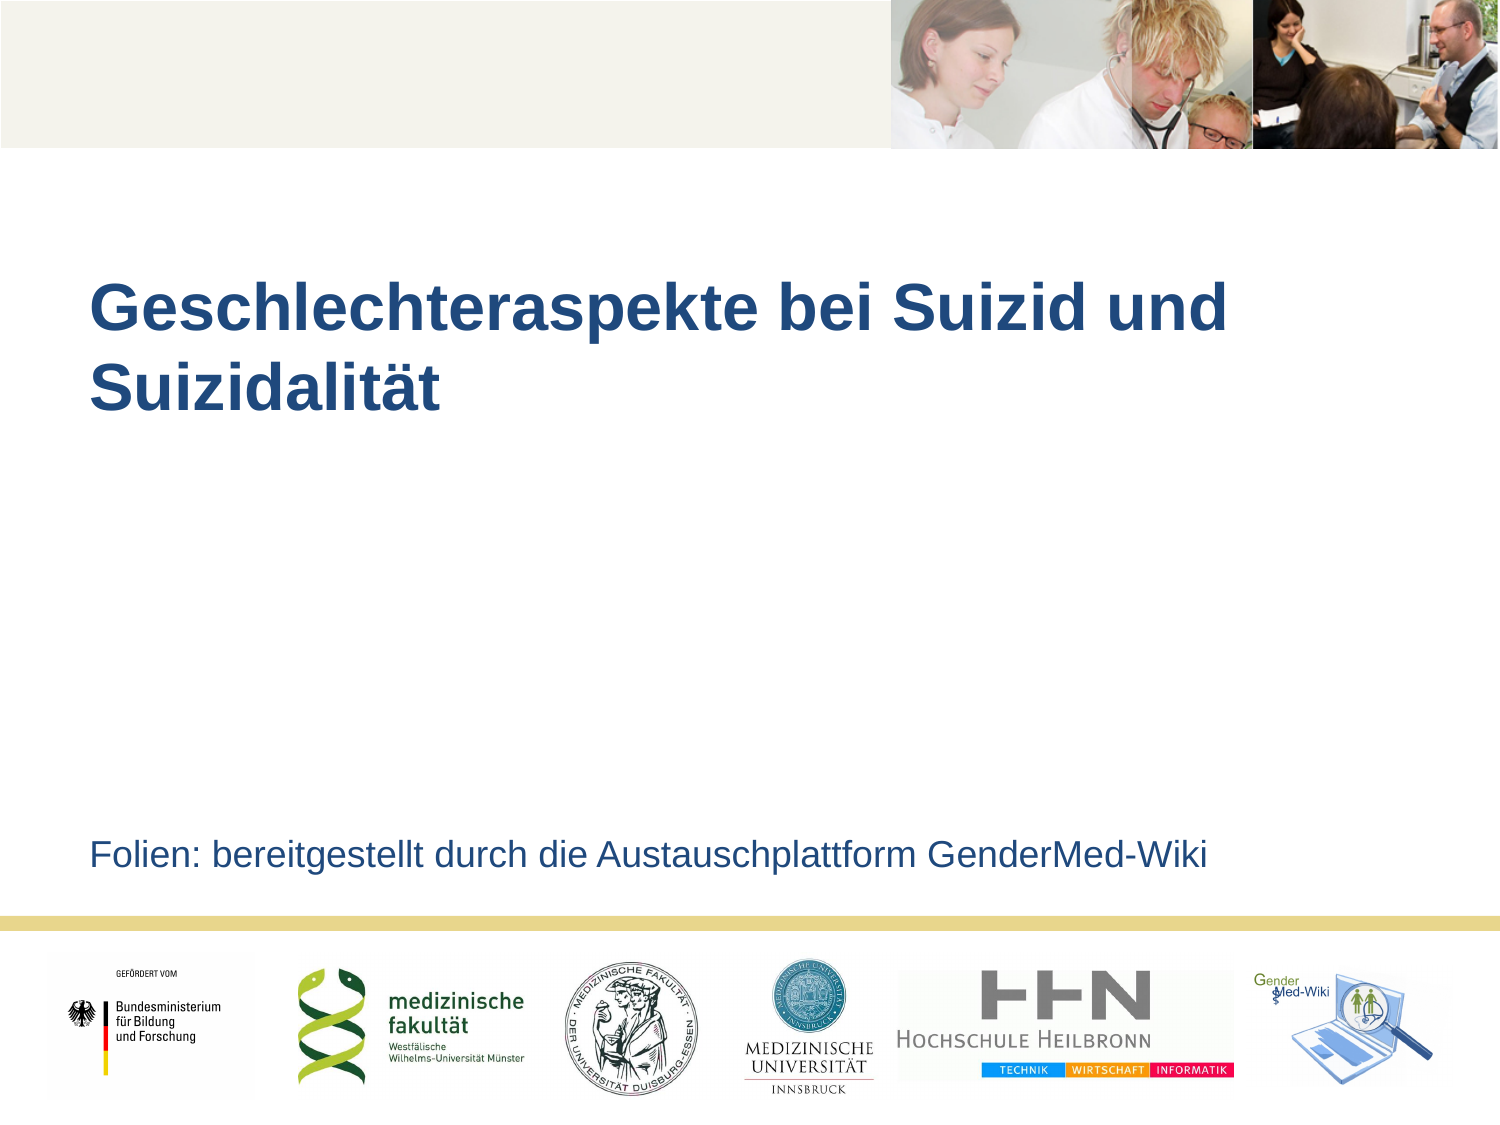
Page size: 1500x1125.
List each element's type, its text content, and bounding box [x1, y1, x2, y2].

picture [298, 952, 1234, 1100]
picture [47, 952, 255, 1100]
picture [891, 0, 1500, 150]
picture [1246, 965, 1453, 1087]
text_box Folien: bereitgestellt durch die Austauschplattform GenderMed-Wiki [74, 822, 1268, 882]
text_box Geschlechteraspekte bei Suizid und Suizidalität [74, 267, 1498, 371]
